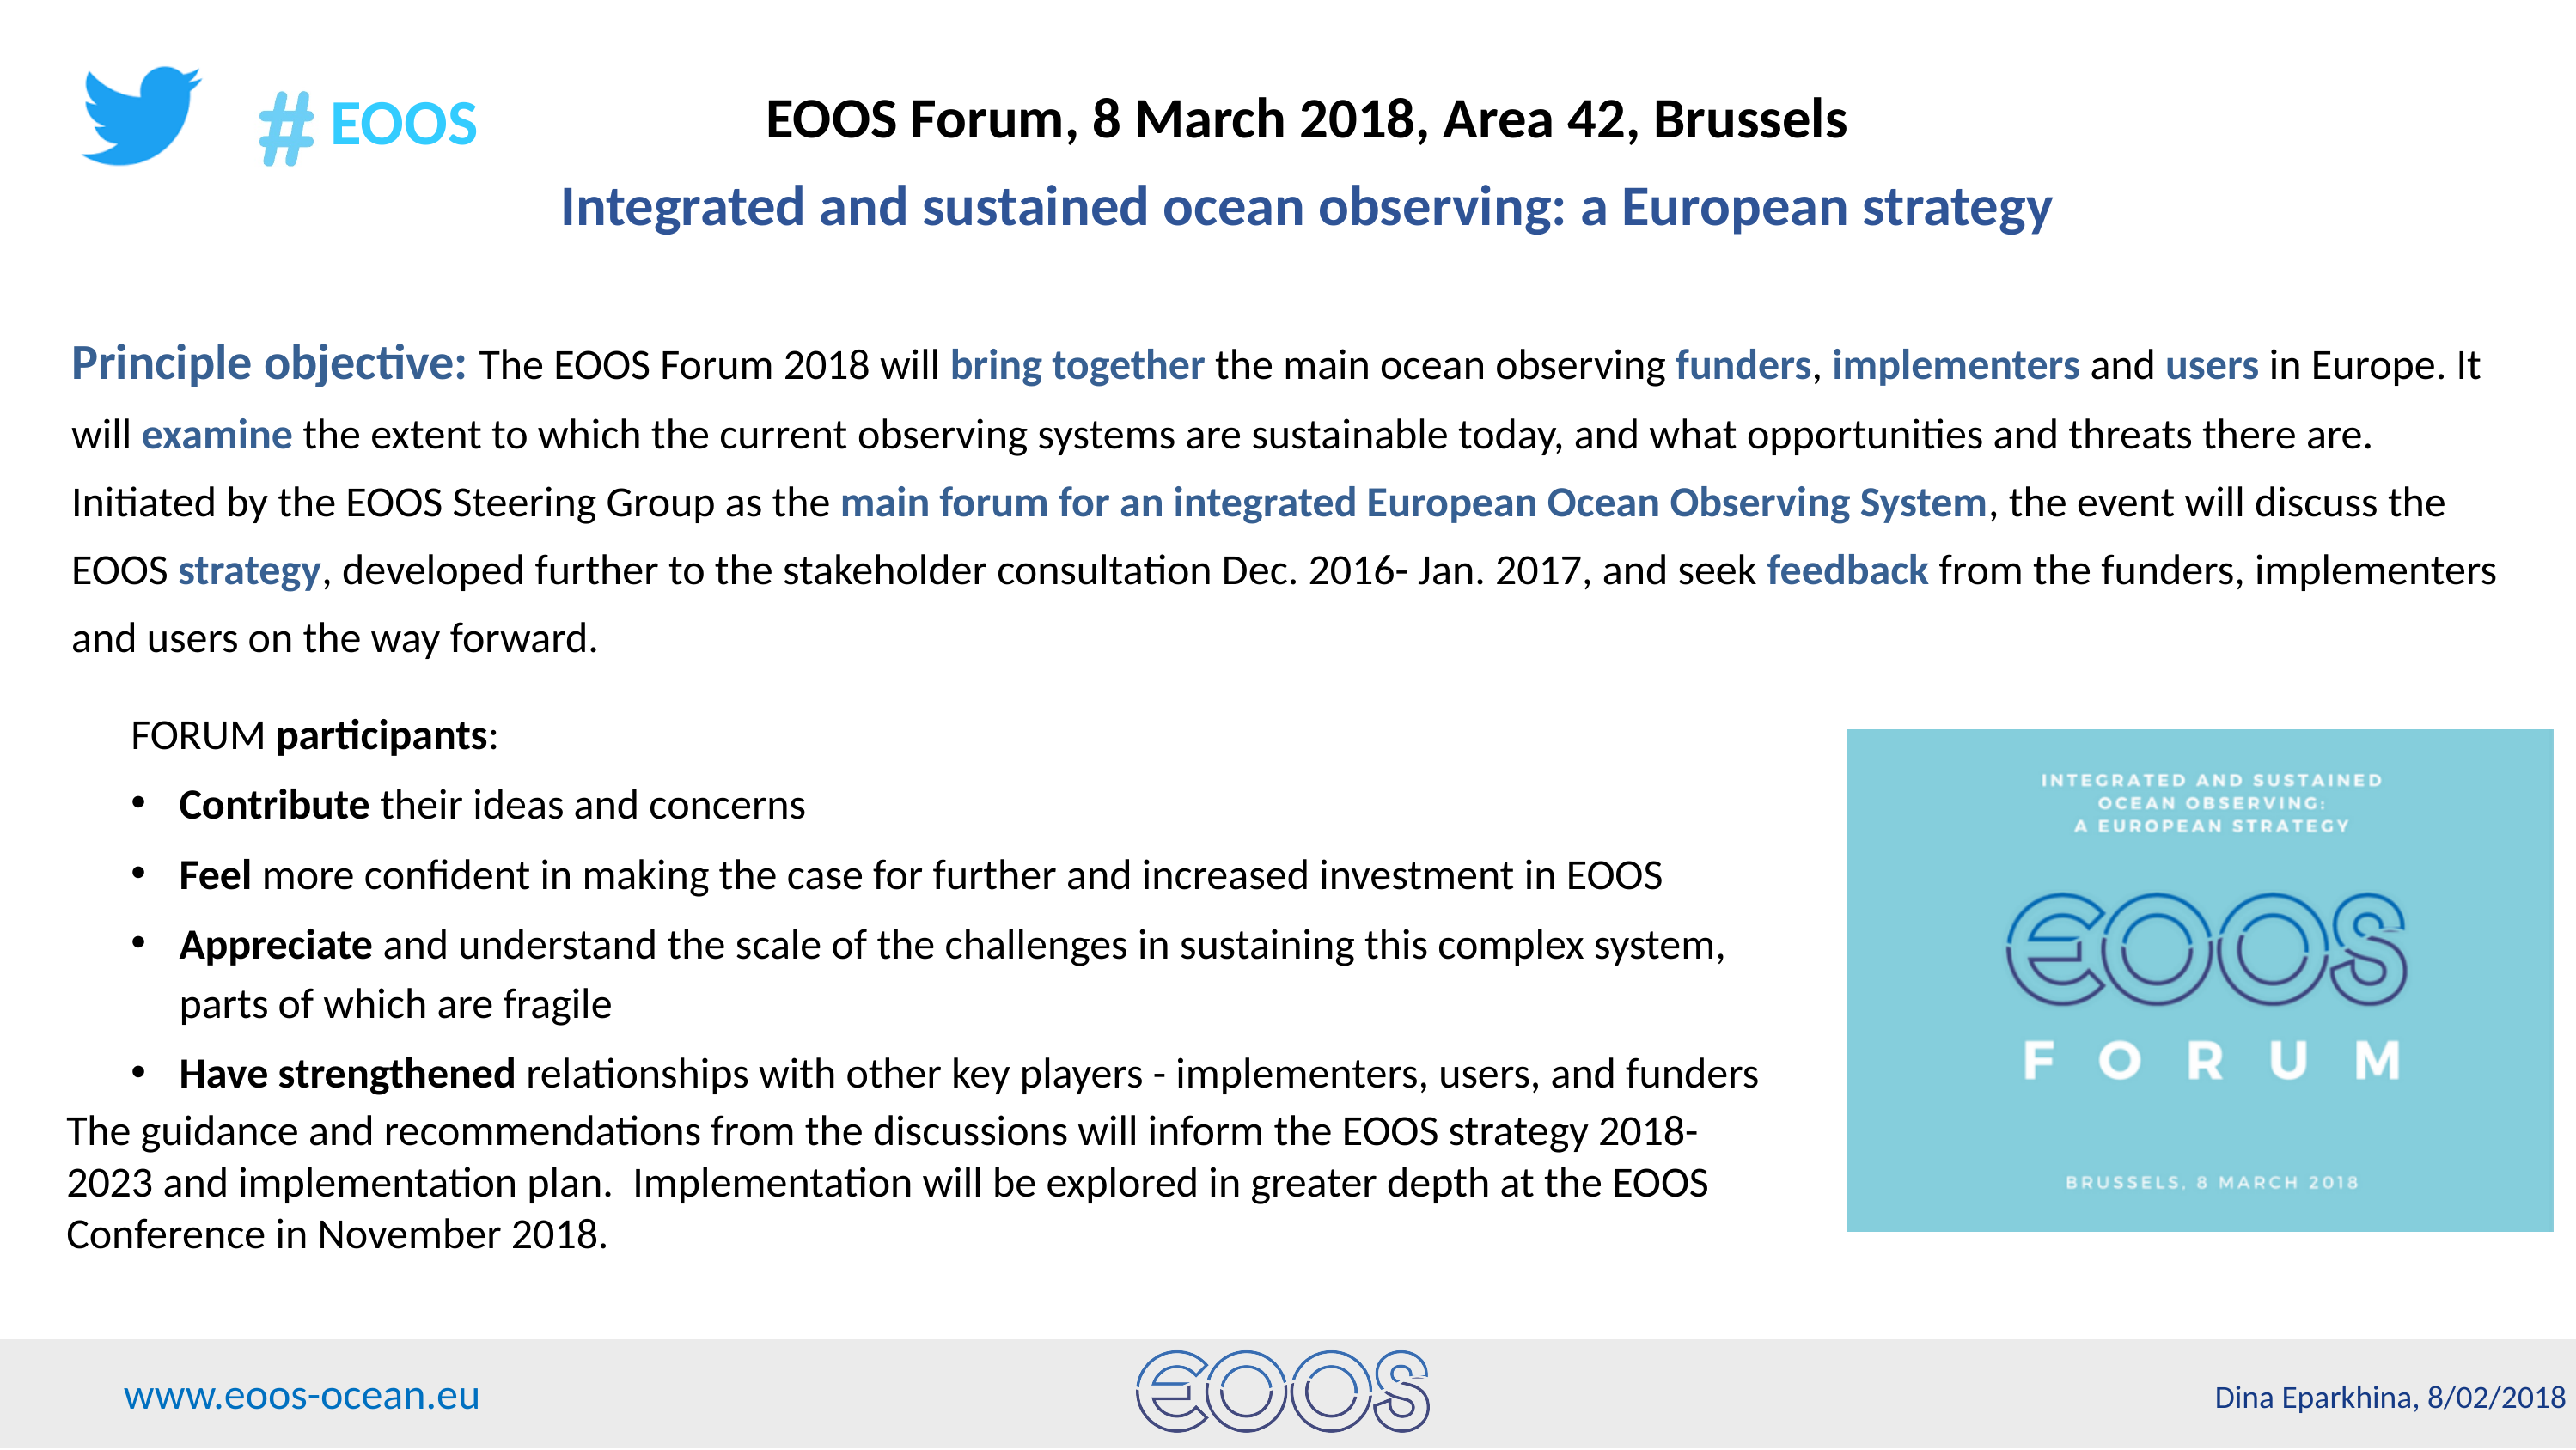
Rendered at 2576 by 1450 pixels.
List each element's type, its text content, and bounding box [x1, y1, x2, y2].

text_box www.eoos-ocean.eu [111, 1360, 494, 1424]
text_box Principle objective: The EOOS Forum 2018 will bring together the main ocean observing funders, implementers and users in Europe. It will examine the extent to which the current observing systems are sustainable today, and what opportunities and threats there are. Initiated by the EOOS Steering Group as the main forum for an integrated European Ocean Observing System, the event will discuss the EOOS strategy, developed further to the stakeholder consultation Dec. 2016- Jan. 2017, and seek feedback from the funders, implementers and users on the way forward. [58, 314, 2557, 667]
text_box EOOS [318, 73, 494, 164]
text_box Dina Eparkhina, 8/02/2018 [2202, 1369, 2576, 1422]
text_box [0, 1337, 2576, 1450]
picture [1846, 729, 2554, 1232]
text_box EOOS Forum, 8 March 2018, Area 42, Brussels Integrated and sustained ocean observing: a European strategy [117, 70, 2499, 304]
picture [1134, 1349, 1442, 1445]
picture [49, 24, 230, 205]
picture [235, 81, 337, 183]
text_box FORUM participants: Contribute their ideas and concerns Feel more confident in making the case for further and increased investment in EOOS Appreciate and understand the scale of the challenges in sustaining this complex system, parts of which are fragile Have strengthened relationships with other key players - implementers, users, and funders The guidance and recommendations from the discussions will inform the EOOS strategy 2018-2023 and implementation plan. Implementation will be explored in greater depth at the EOOS Conference in November 2018. [53, 691, 1788, 1264]
